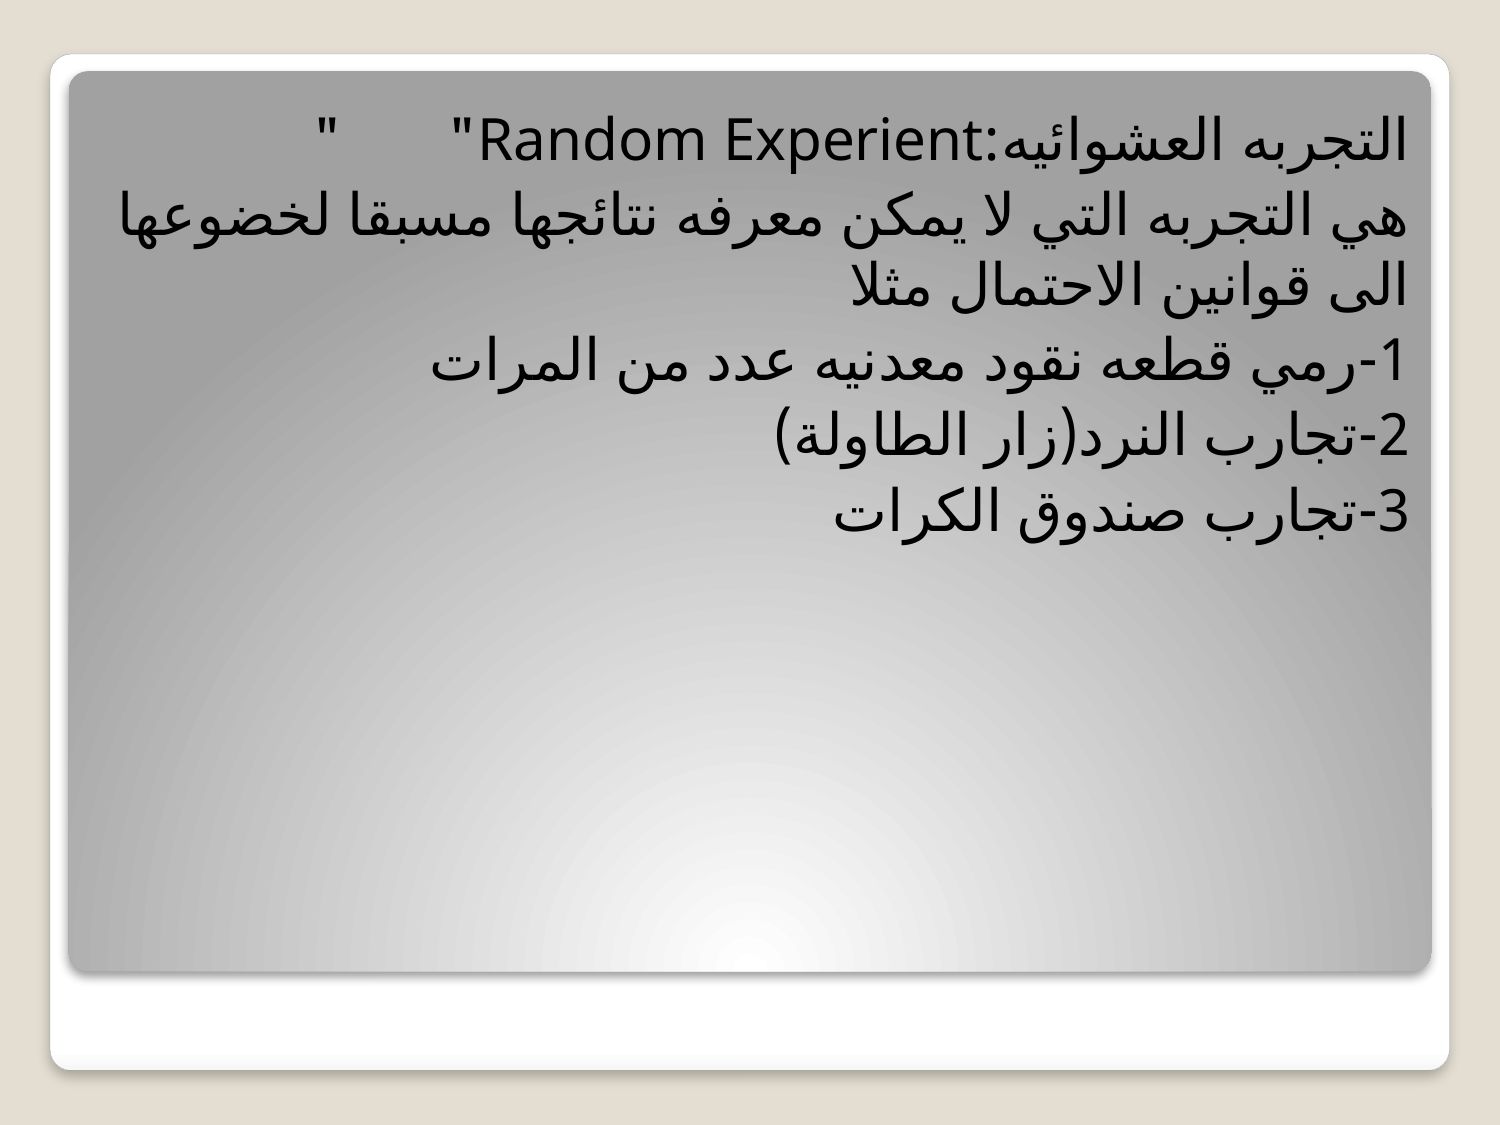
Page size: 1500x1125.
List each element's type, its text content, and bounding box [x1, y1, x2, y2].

list التجربه العشوائيه:Random Experient" " هي التجربه التي لا يمكن معرفه نتائجها مسبقا لخضوعها الى قوانين الاحتمال مثلا 1-رمي قطعه نقود معدنيه عدد من المرات 2-تجارب النرد(زار الطاولة) 3-تجارب صندوق الكرات [82, 86, 1425, 774]
